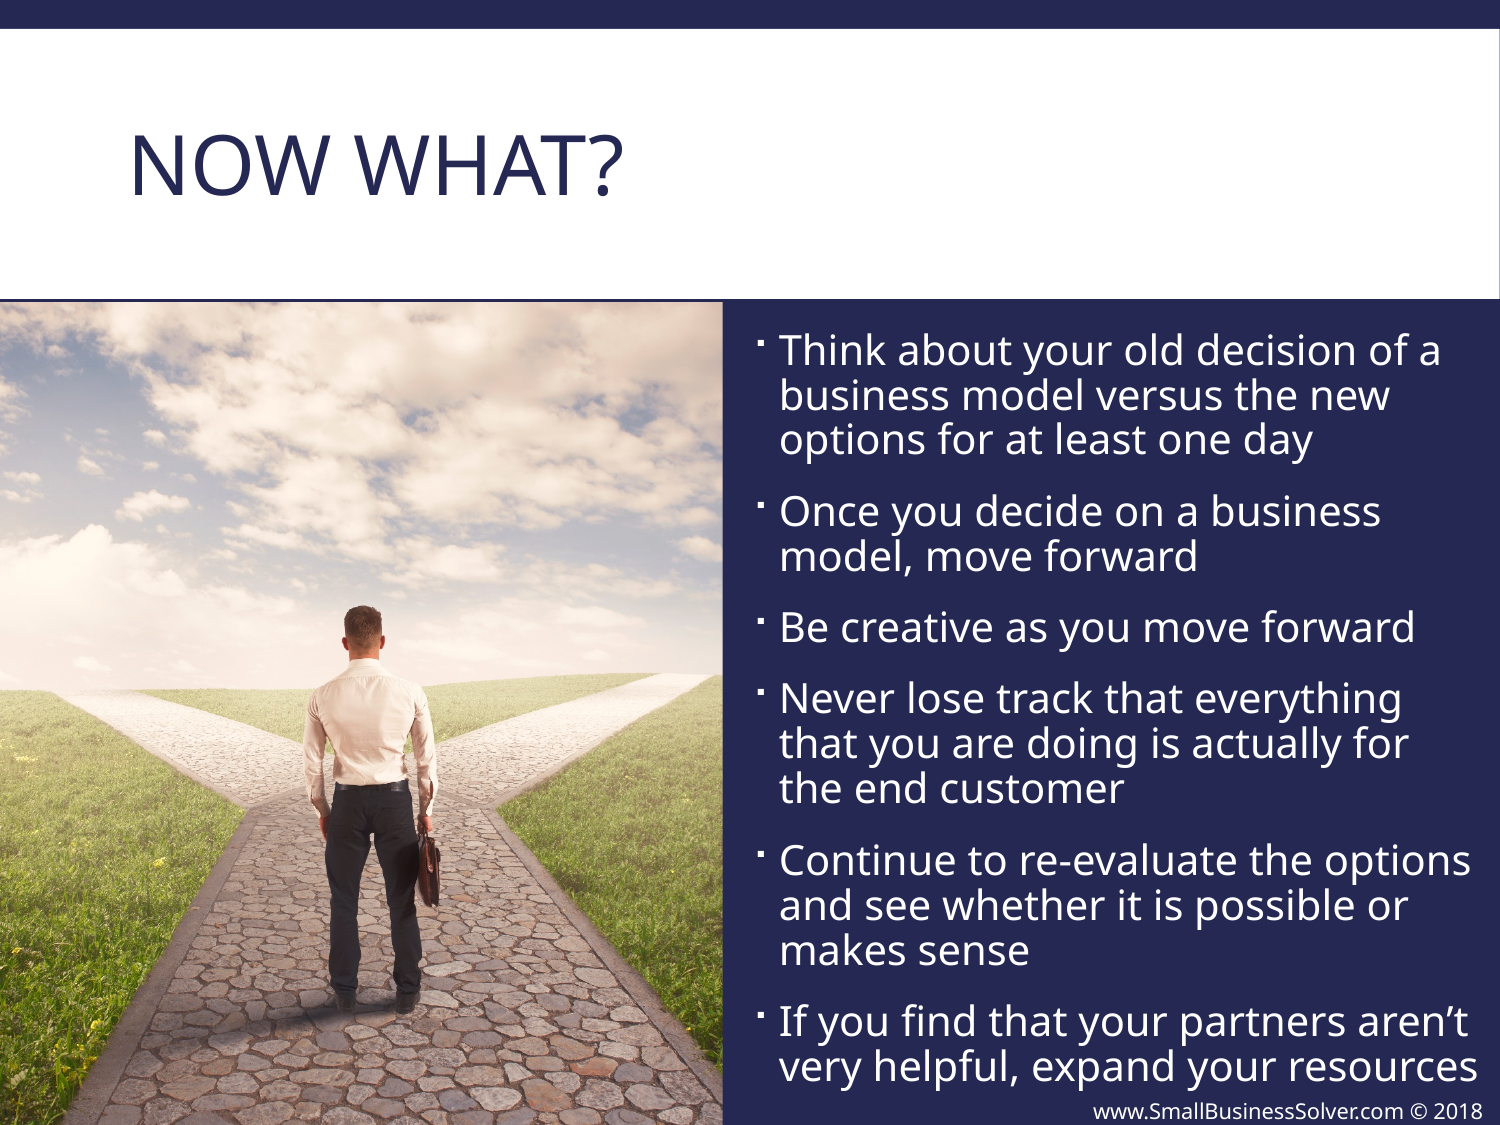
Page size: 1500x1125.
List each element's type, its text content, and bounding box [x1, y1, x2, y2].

list Think about your old decision of a business model versus the new options for at least one day Once you decide on a business model, move forward Be creative as you move forward Never lose track that everything that you are doing is actually for the end customer Continue to re-evaluate the options and see whether it is possible or makes sense If you find that your partners aren’t very helpful, expand your resources [736, 321, 1495, 1125]
title Now What? [112, 46, 1388, 295]
picture [0, 302, 723, 1125]
footer www.SmallBusinessSolver.com © 2018 [832, 1081, 1499, 1125]
